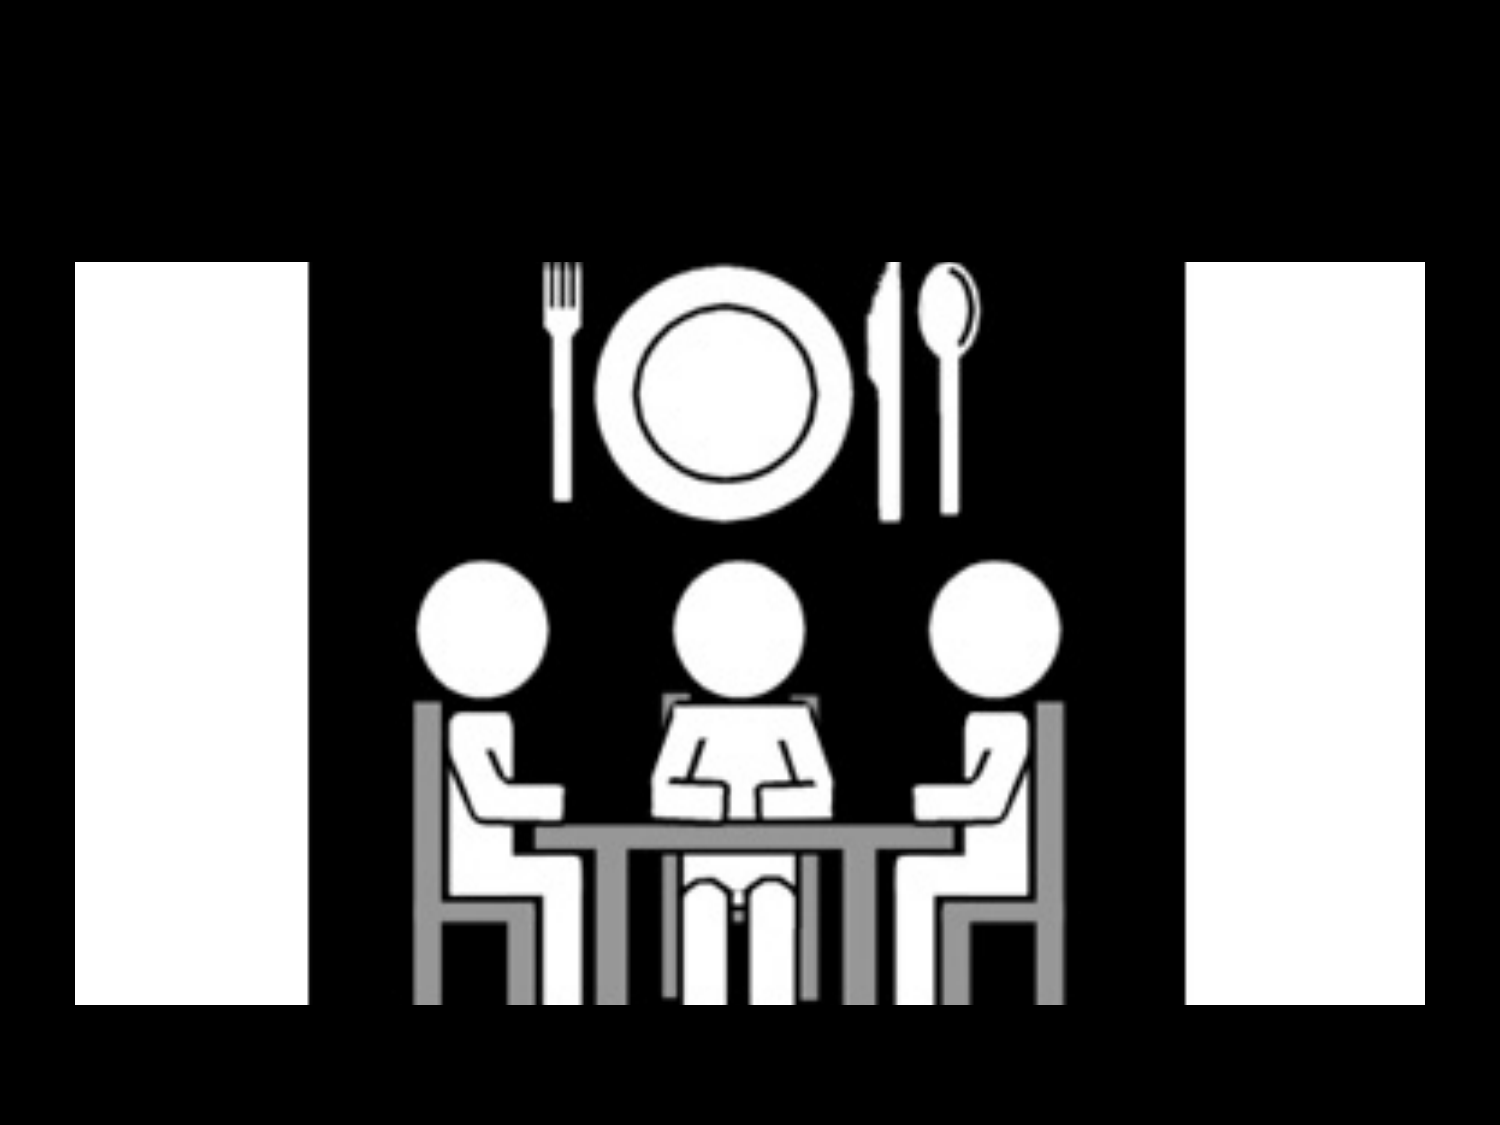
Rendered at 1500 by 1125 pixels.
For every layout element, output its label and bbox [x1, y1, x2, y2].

list [74, 262, 1426, 1006]
